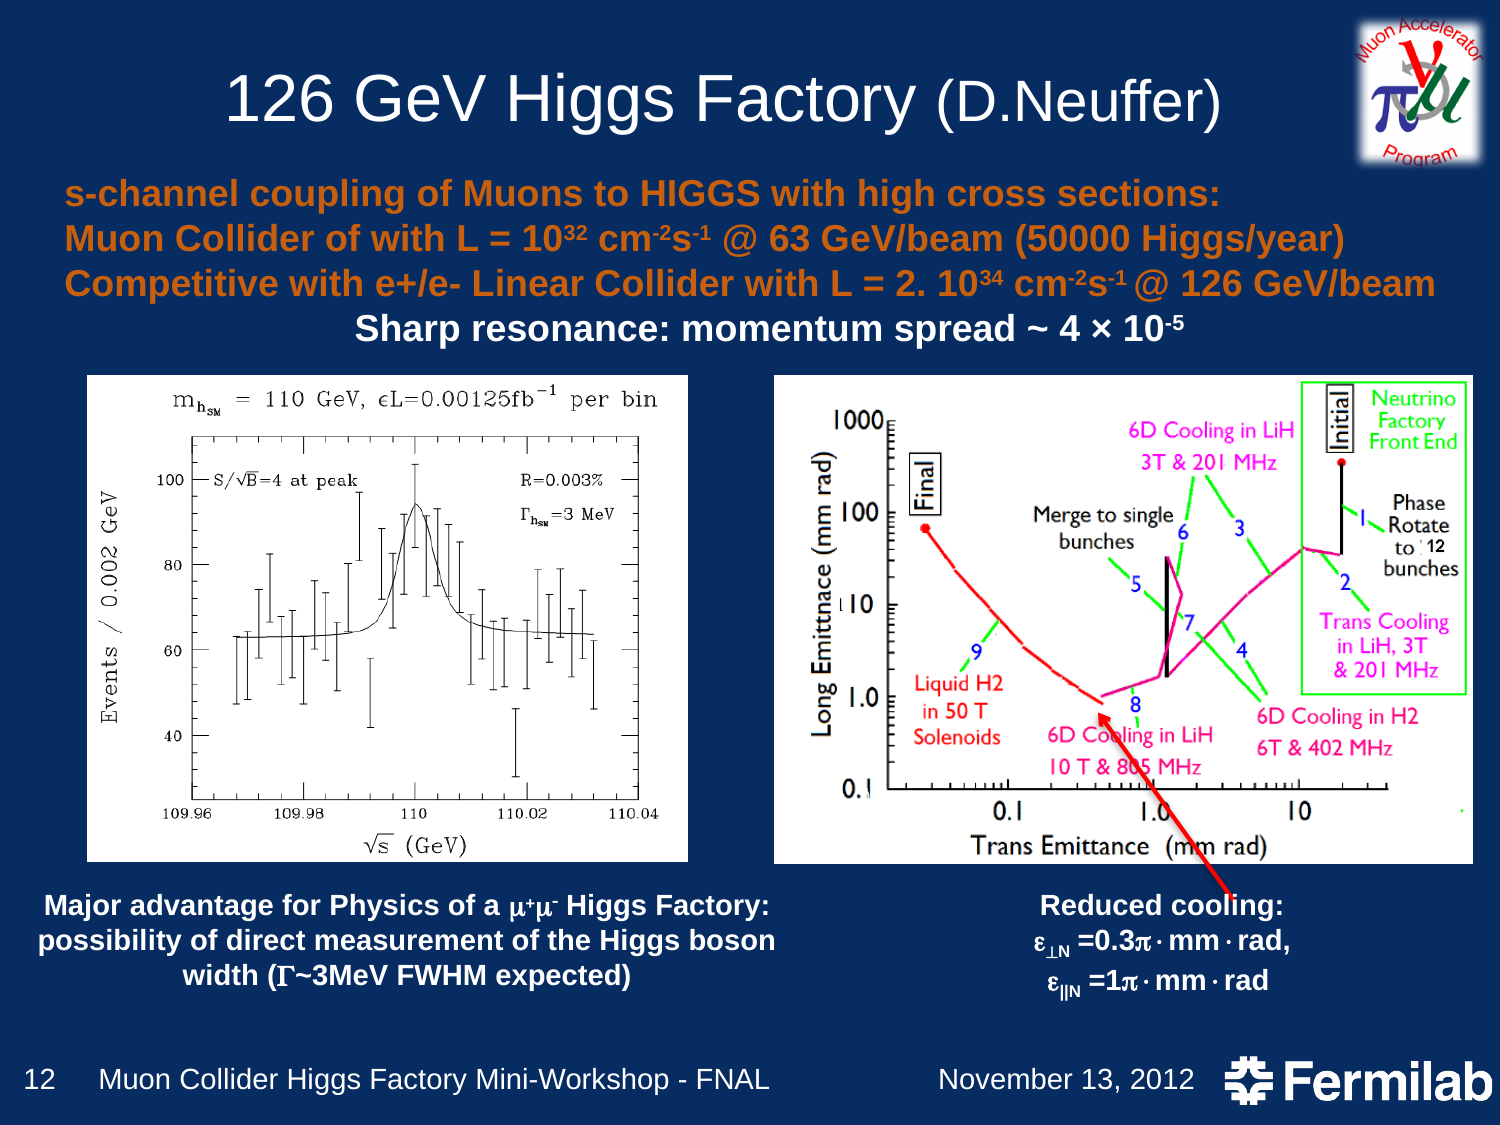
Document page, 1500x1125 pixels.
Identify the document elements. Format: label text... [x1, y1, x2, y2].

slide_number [965, 1048, 1217, 1108]
picture [1355, 15, 1488, 161]
text_box s-channel coupling of Muons to HIGGS with high cross sections: Muon Collider of with L = 1032 cm-2s-1 @ 63 GeV/beam (50000 Higgs/year) Competitive with e+/e- Linear Collider with L = 2. 1034 cm-2s-1 @ 126 GeV/beam Sharp resonance: momentum spread ~ 4 × 10-5 [49, 161, 1500, 357]
slide_number 12 [8, 1047, 83, 1108]
text_box Major advantage for Physics of a + Higgs Factory: possibility of direct measurement of the Higgs boson width (~3MeV FWHM expected) [22, 878, 793, 999]
footer Muon Collider Higgs Factory Mini-Workshop - FNAL [83, 1047, 965, 1108]
text_box Reduced cooling: N =0.3mmrad, ||N =1mmrad [923, 912, 1401, 1009]
picture [87, 375, 688, 862]
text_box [774, 375, 1474, 903]
title 126 GeV Higgs Factory (D.Neuffer) [209, 17, 1355, 161]
